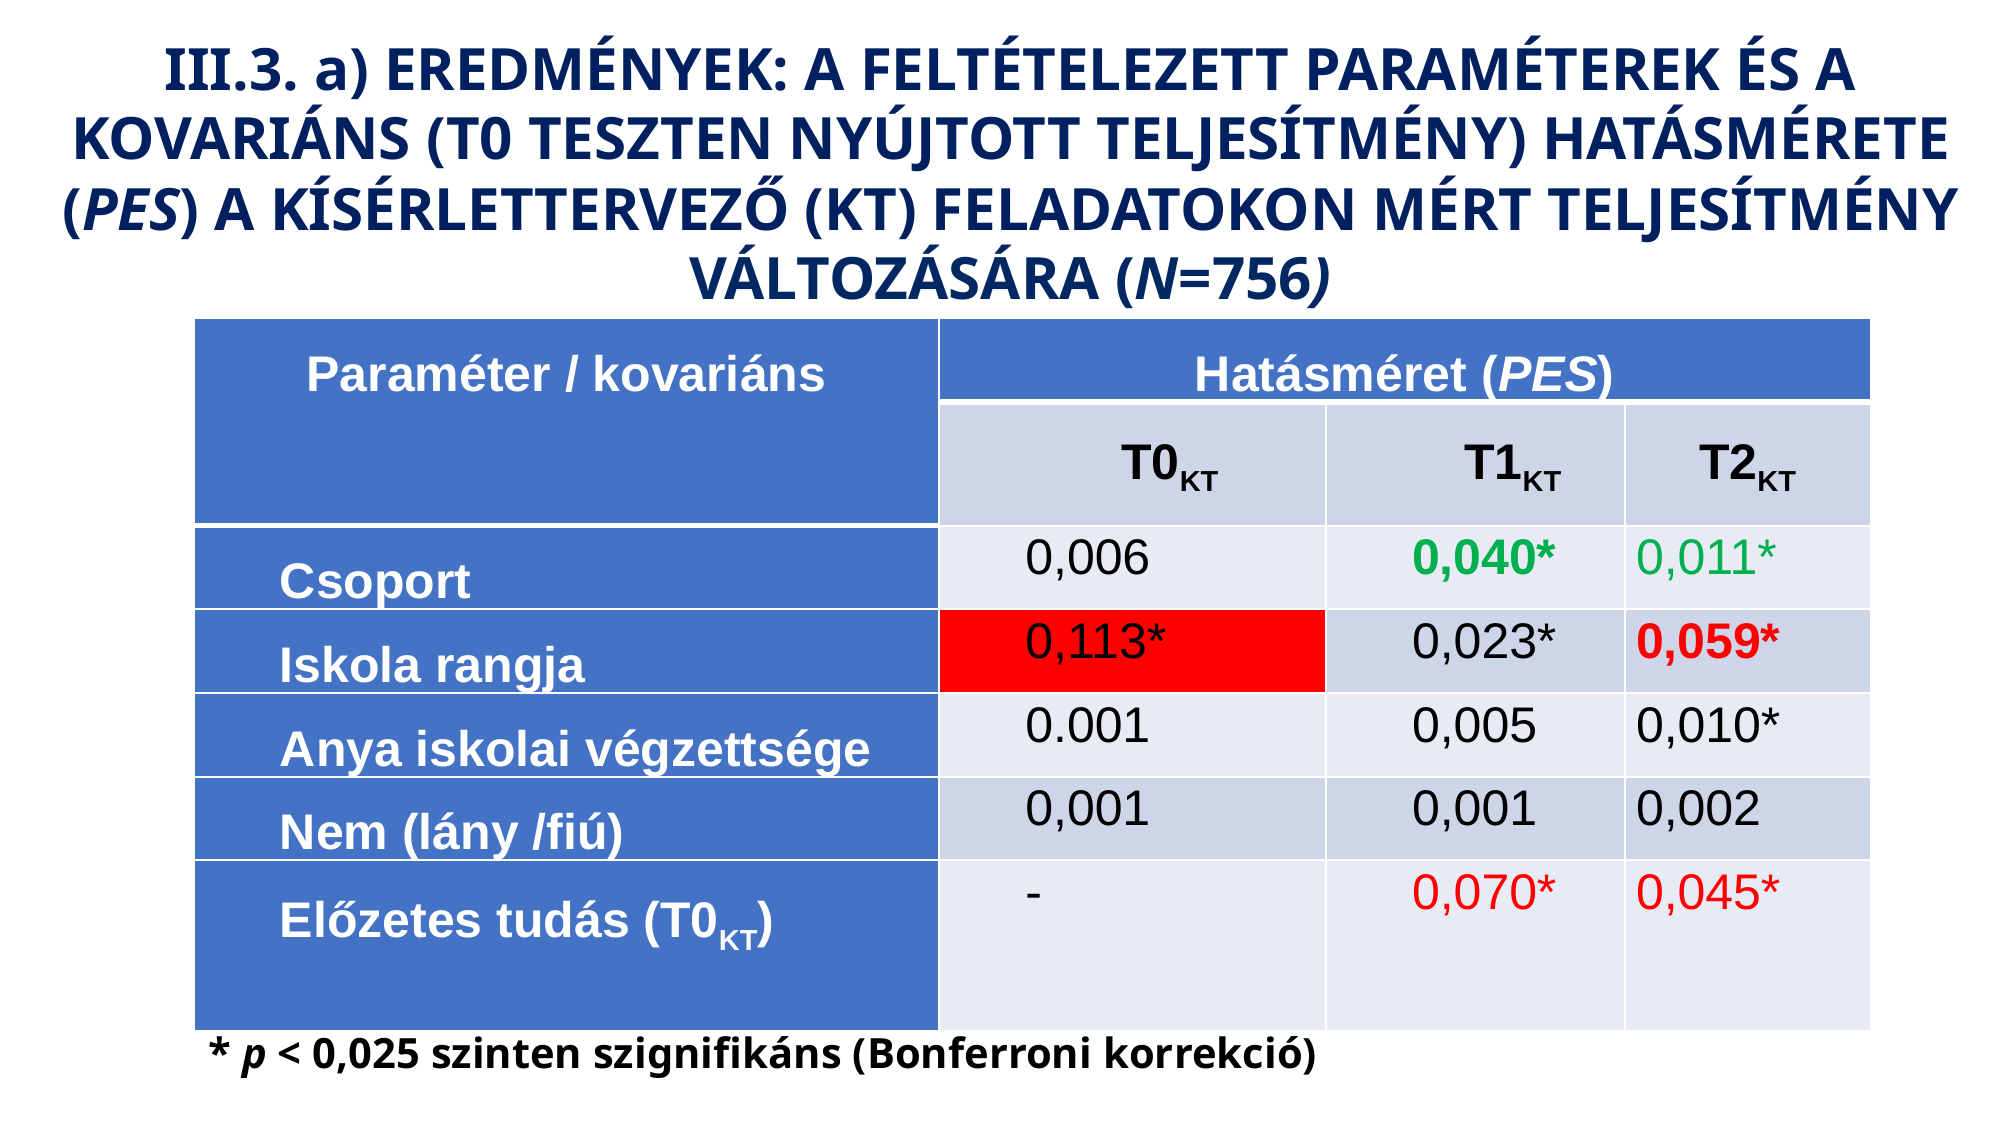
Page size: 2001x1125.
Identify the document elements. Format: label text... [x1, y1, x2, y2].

table_cell Nem (lány /fiú) [195, 778, 938, 859]
table_cell 0,005 [1327, 694, 1624, 776]
table_cell Előzetes tudás (T0KT) [195, 861, 938, 1018]
table_cell 0,023* [1327, 610, 1624, 692]
table_cell T2KT [1626, 405, 1870, 525]
table_cell 0,045* [1626, 861, 1870, 1030]
table_cell 0,011* [1626, 527, 1870, 608]
table_cell 0,006 [940, 527, 1325, 608]
table_cell 0,059* [1626, 610, 1870, 692]
text_box III.3. a) EREDMÉNYEK: A FELTÉTELEZETT PARAMÉTEREK ÉS A KOVARIÁNS (T0 TESZTEN NYÚJTOTT TELJESÍTMÉNY) HATÁSMÉRETE (PES) A KÍSÉRLETTERVEZŐ (KT) FELADATOKON MÉRT TELJESÍTMÉNY VÁLTOZÁSÁRA (N=756) [20, 24, 2000, 319]
table_cell 0,010* [1626, 694, 1870, 776]
table_cell 0,001 [940, 778, 1325, 859]
table_header Paraméter / kovariáns [195, 319, 938, 523]
table_cell 0,002 [1626, 778, 1870, 859]
table_cell 0,113* [940, 610, 1325, 692]
table_cell T1KT [1327, 405, 1624, 525]
table_cell Iskola rangja [195, 610, 938, 692]
table_cell 0,040* [1327, 527, 1624, 608]
table_cell 0.001 [940, 694, 1325, 776]
table_cell 0,001 [1327, 778, 1624, 859]
text_box * p < 0,025 szinten szignifikáns (Bonferroni korrekció) [193, 1018, 1519, 1084]
table_cell - [940, 861, 1325, 1018]
table_header Hatásméret (PES) [940, 319, 1870, 399]
table_cell Anya iskolai végzettsége [195, 694, 938, 776]
table_cell 0,070* [1327, 861, 1624, 1030]
table_cell Csoport [195, 528, 938, 608]
table_cell T0KT [940, 405, 1325, 525]
